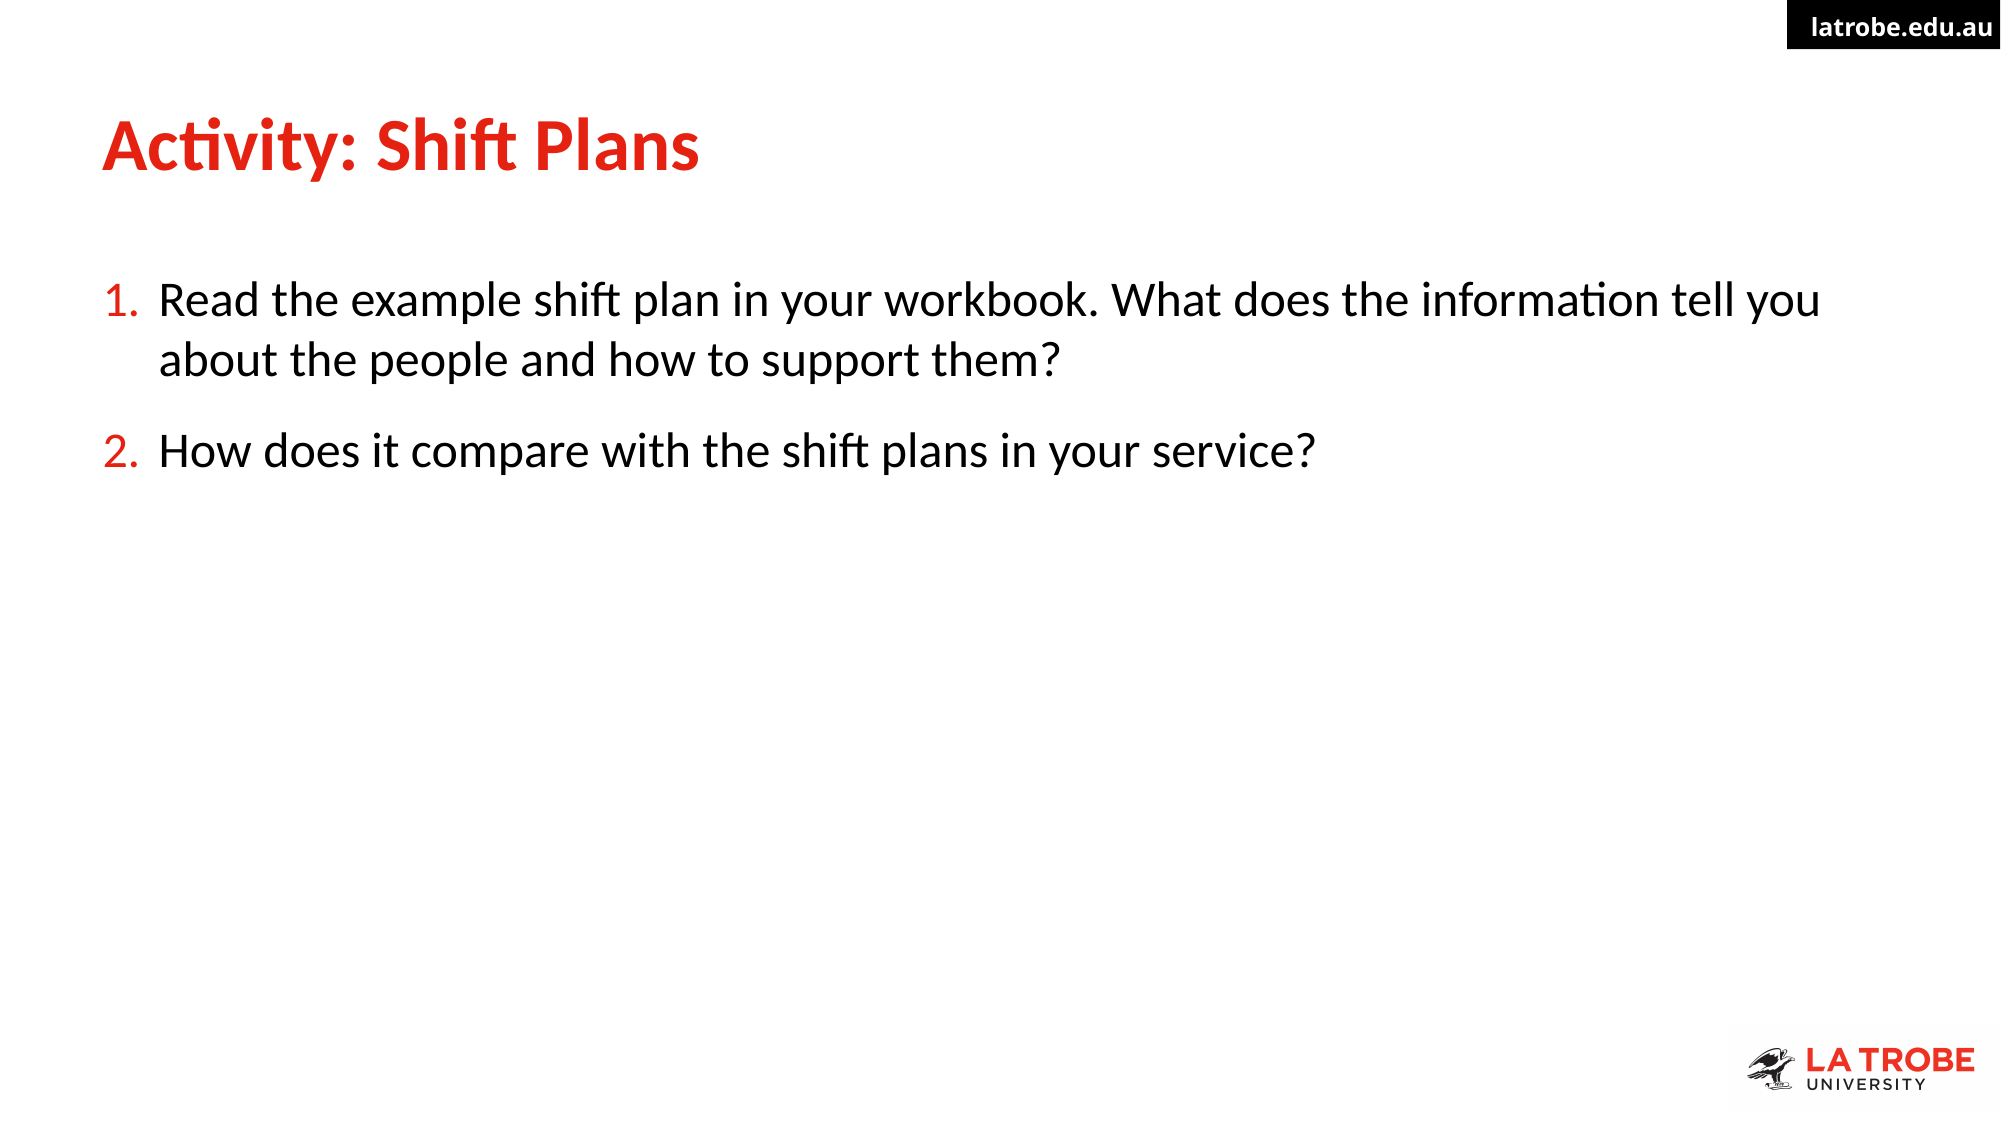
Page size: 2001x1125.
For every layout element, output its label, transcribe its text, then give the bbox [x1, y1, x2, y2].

list Read the example shift plan in your workbook. What does the information tell you about the people and how to support them? How does it compare with the shift plans in your service? [102, 266, 1898, 1009]
title Activity: Shift Plans [102, 70, 1898, 209]
picture [1726, 1023, 1999, 1111]
